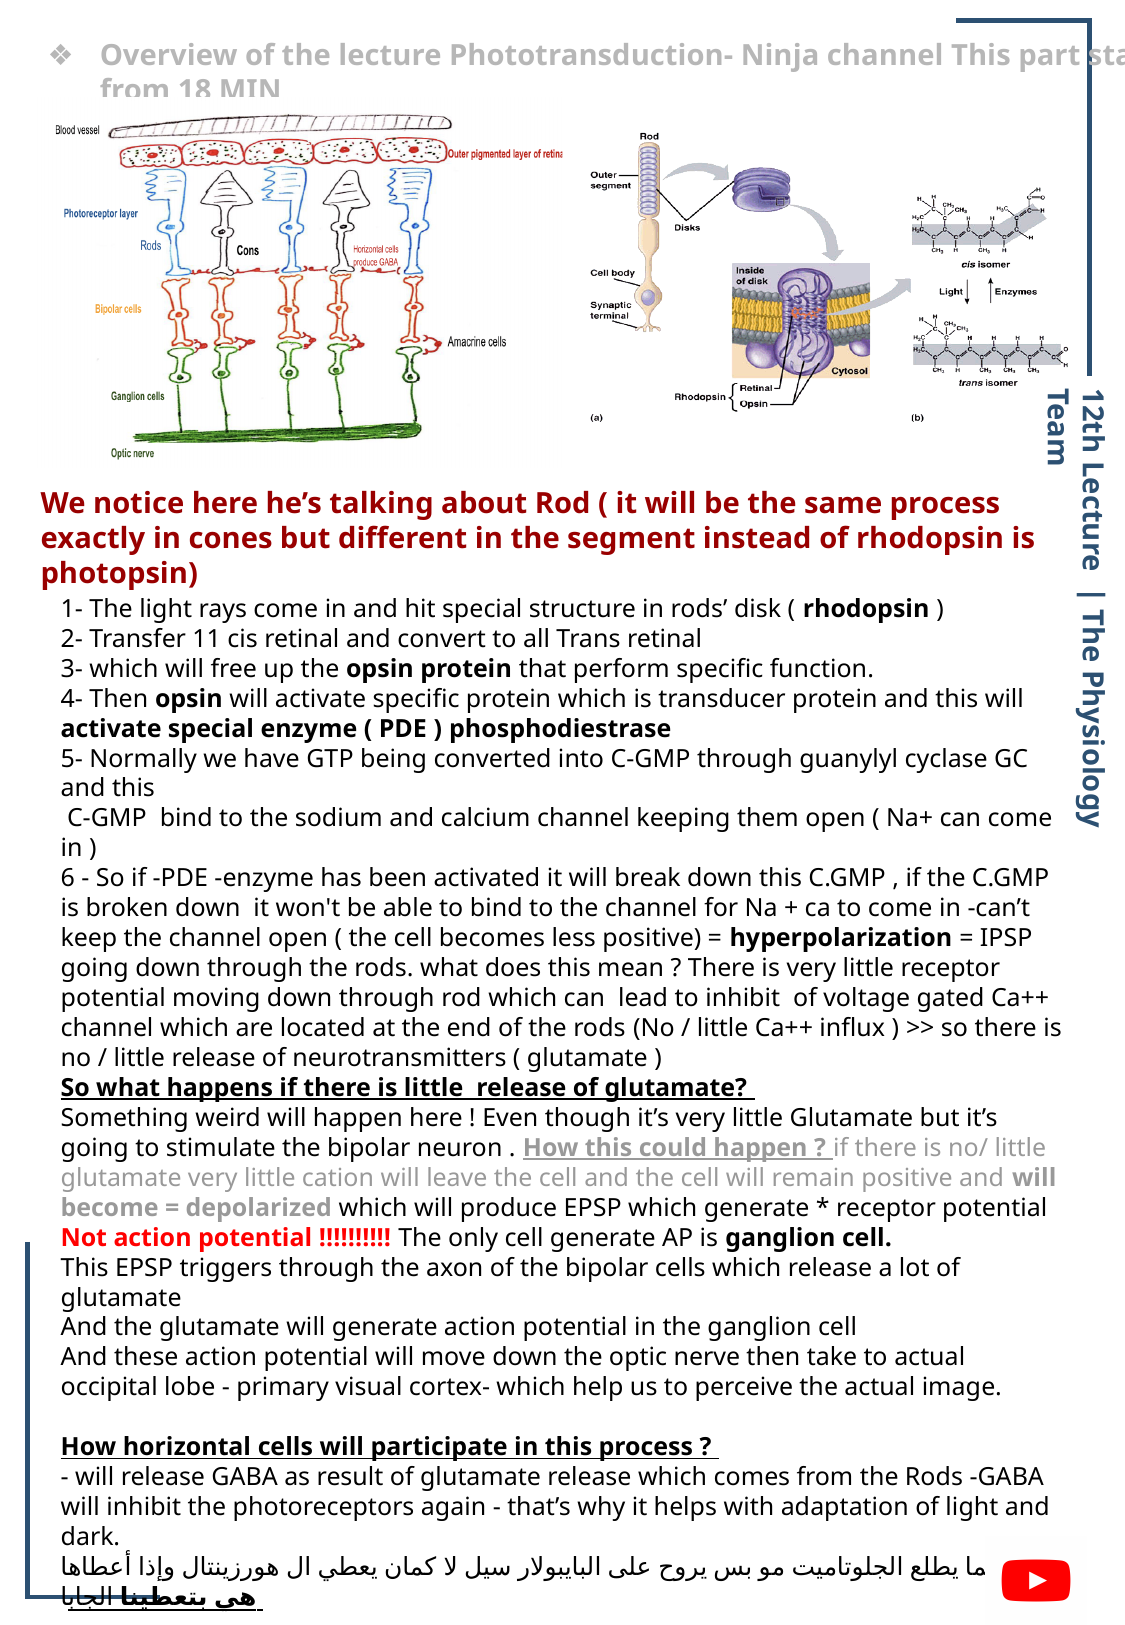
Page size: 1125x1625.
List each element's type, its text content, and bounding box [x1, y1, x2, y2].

picture [589, 131, 1069, 422]
picture [34, 97, 563, 468]
text_box 1- The light rays come in and hit special structure in rods’ disk ( rhodopsin ) 2- Transfer 11 cis retinal and convert to all Trans retinal 3- which will free up the opsin protein that perform specific function. 4- Then opsin will activate specific protein which is transducer protein and this will activate special enzyme ( PDE ) phosphodiestrase 5- Normally we have GTP being converted into C-GMP through guanylyl cyclase GC and this C-GMP bind to the sodium and calcium channel keeping them open ( Na+ can come in ) 6 - So if -PDE -enzyme has been activated it will break down this C.GMP , if the C.GMP is broken down it won't be able to bind to the channel for Na + ca to come in -can’t keep the channel open ( the cell becomes less positive) = hyperpolarization = IPSP going down through the rods. what does this mean ? There is very little receptor potential moving down through rod which can lead to inhibit of voltage gated Ca++ channel which are located at the end of the rods (No / little Ca++ influx ) >> so there is no / little release of neurotransmitters ( glutamate ) So what happens if there is little release of glutamate? Something weird will happen here ! Even though it’s very little Glutamate but it’s going to stimulate the bipolar neuron . How this could happen ? if there is no/ little glutamate very little cation will leave the cell and the cell will remain positive and will become = depolarized which will produce EPSP which generate * receptor potential Not action potential !!!!!!!!!! The only cell generate AP is ganglion cell. This EPSP triggers through the axon of the bipolar cells which release a lot of glutamate And the glutamate will generate action potential in the ganglion cell And these action potential will move down the optic nerve then take to actual occipital lobe - primary visual cortex- which help us to perceive the actual image. How horizontal cells will participate in this process ? - will release GABA as result of glutamate release which comes from the Rods -GABA will inhibit the photoreceptors again - that’s why it helps with adaptation of light and dark. يعني لما يطلع الجلوتاميت مو بس يروح على البايبولار سيل لا كمان يعطي ال هورزينتال وإذا أعطاها هي بتعطينا الجابا How amacrine cells - between bipolar cell and ganglion cell- will participate in this process ? Amacrine cell release different type of chemicals such as : glycine , GABA , Dopamine, ACH. Which will inhibit the ganglion cell to modulate the action potential in the pathway. [45, 577, 1080, 1562]
picture [984, 1536, 1087, 1625]
text_box Overview of the lecture Phototransduction- Ninja channel This part starts from 18 MIN [9, 21, 1125, 91]
text_box 12th Lecture ∣ The Physiology Team [1053, 373, 1125, 874]
text_box We notice here he’s talking about Rod ( it will be the same process exactly in cones but different in the segment instead of rhodopsin is photopsin) [25, 469, 1100, 575]
